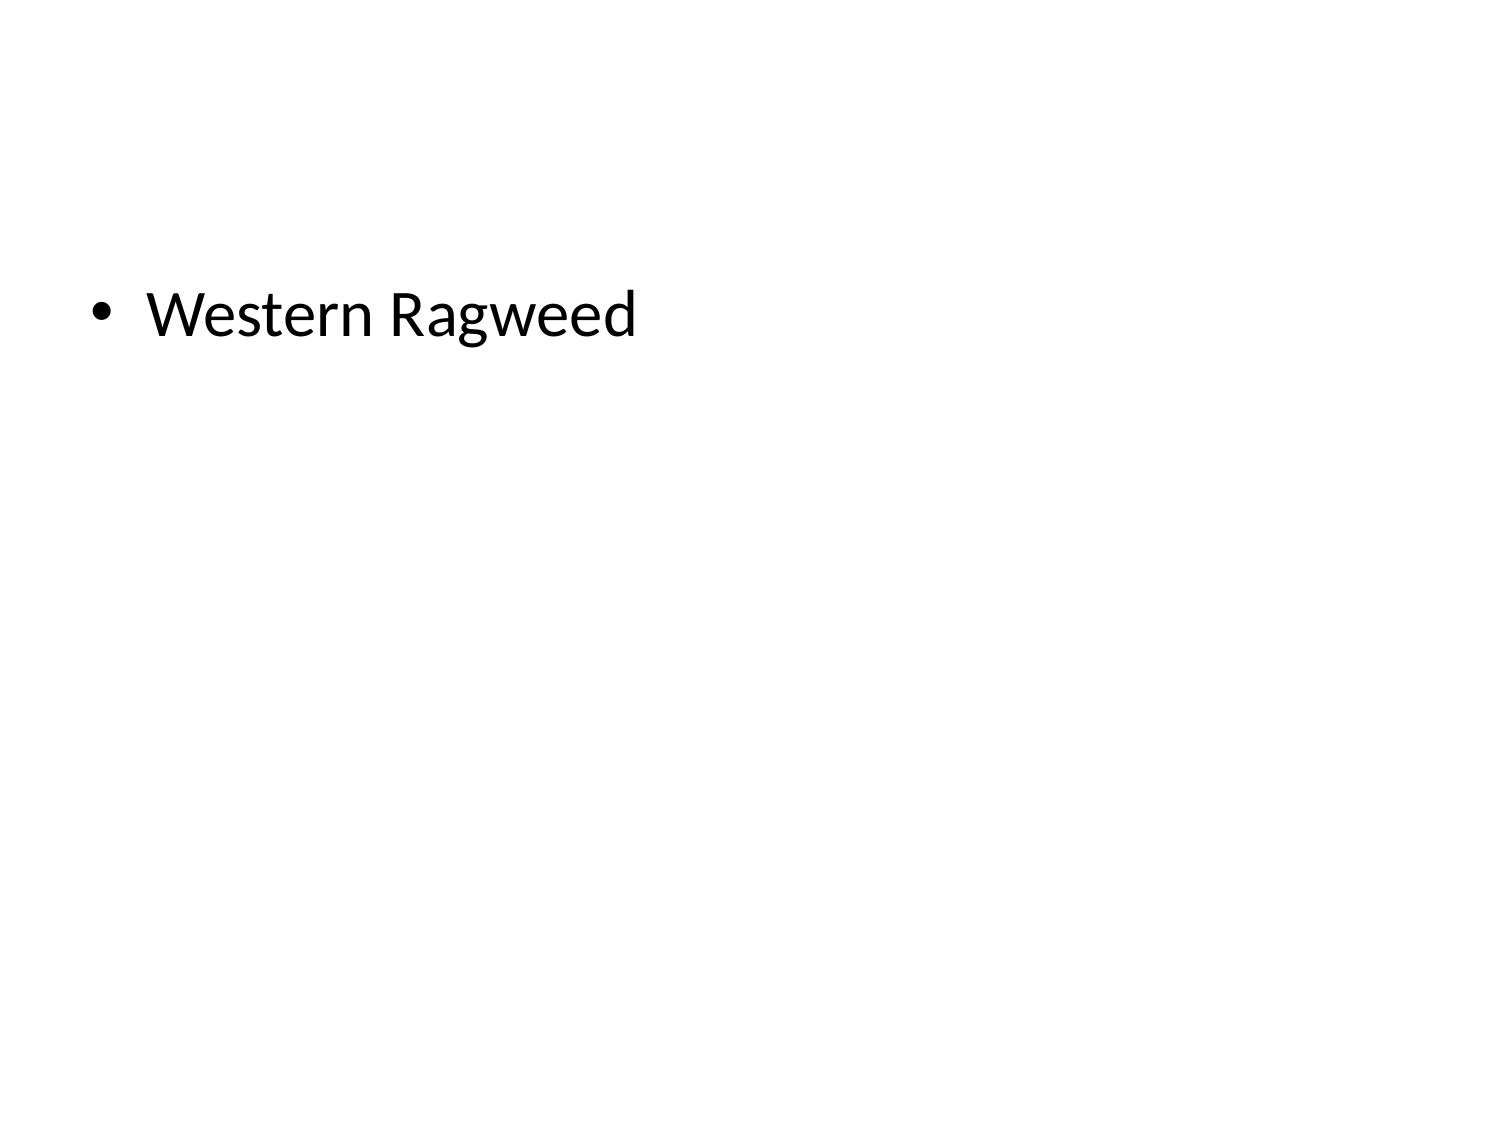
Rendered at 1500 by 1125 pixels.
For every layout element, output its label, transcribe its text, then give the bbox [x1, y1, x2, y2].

list Western Ragweed [75, 262, 1425, 1005]
